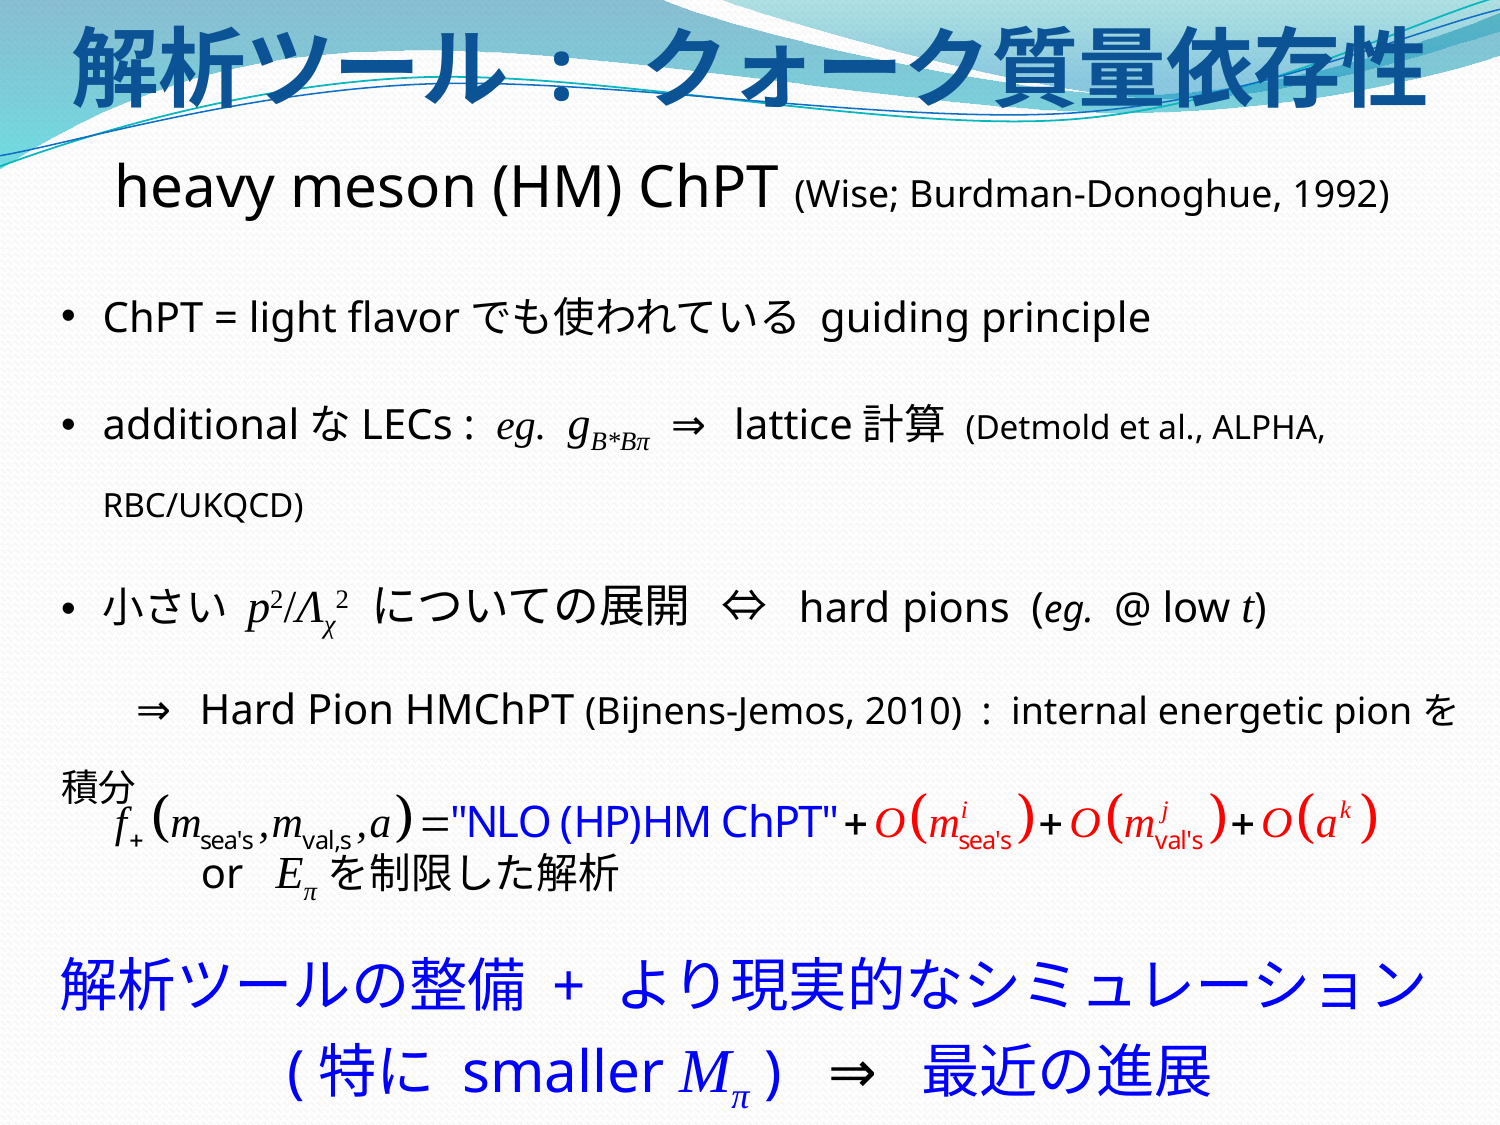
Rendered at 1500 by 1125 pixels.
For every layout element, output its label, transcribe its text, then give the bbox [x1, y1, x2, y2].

list heavy meson (HM) ChPT (Wise; Burdman-Donoghue, 1992) [0, 141, 1500, 225]
list 解析ツールの整備 + より現実的なシミュレーション (特に smaller Mπ ) ⇒ 最近の進展 [0, 940, 1500, 1024]
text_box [100, 786, 1384, 867]
text_box 解析ツール : クォーク質量依存性 [0, 0, 1500, 118]
text_box ChPT = light flavorでも使われている guiding principle additionalなLECs : eg. gB*Bπ ⇒ lattice計算 (Detmold et al., ALPHA, RBC/UKQCD) 小さい p2/Λχ2 についての展開 ⇔ hard pions (eg. @ low t) ⇒ Hard Pion HMChPT (Bijnens-Jemos, 2010) : internal energetic pionを積分 or Eπを制限した解析 [0, 248, 1497, 340]
